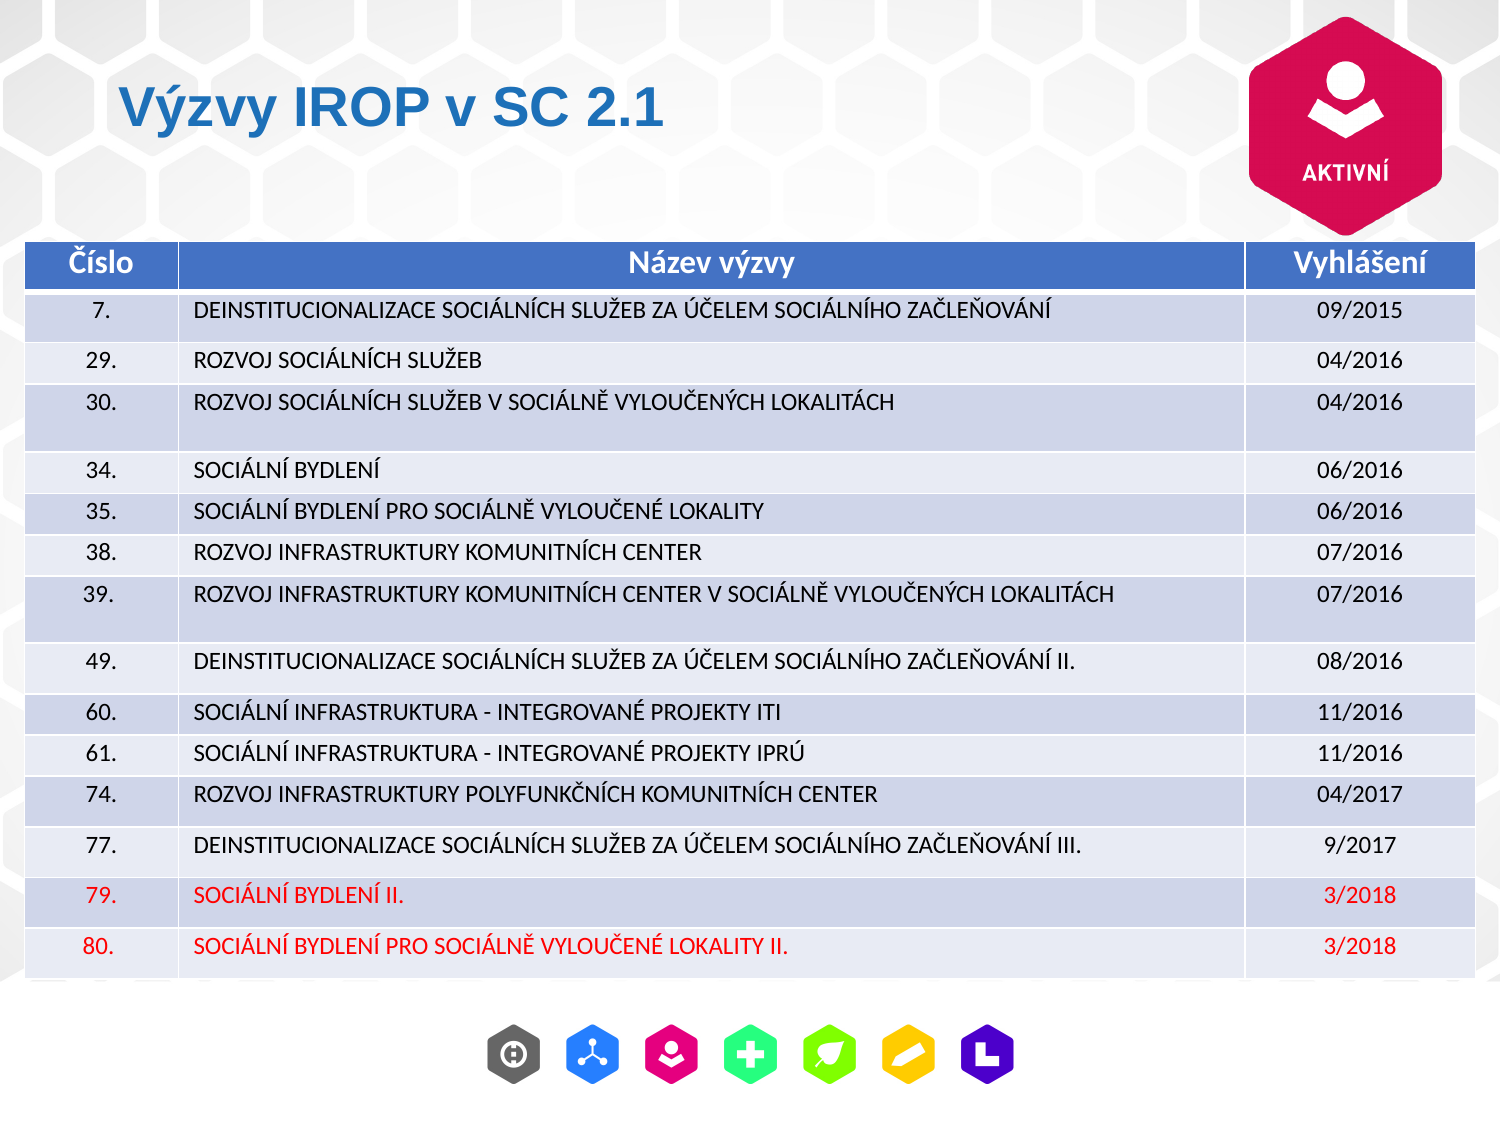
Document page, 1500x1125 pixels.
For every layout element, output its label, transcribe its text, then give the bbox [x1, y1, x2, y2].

table_cell ROZVOJ SOCIÁLNÍCH SLUŽEB [179, 343, 1244, 383]
table_cell SOCIÁLNÍ INFRASTRUKTURA - INTEGROVANÉ PROJEKTY IPRÚ [179, 736, 1244, 775]
table_cell 11/2016 [1246, 695, 1475, 734]
table_cell 04/2016 [1246, 385, 1475, 451]
table_header Název výzvy [179, 242, 1244, 289]
table_cell 3/2018 [1246, 878, 1475, 927]
title Výzvy IROP v SC 2.1 [103, 0, 1397, 218]
table_cell 29. [25, 343, 178, 383]
table_cell SOCIÁLNÍ BYDLENÍ [179, 453, 1244, 493]
picture [0, 0, 1500, 1125]
table_cell DEINSTITUCIONALIZACE SOCIÁLNÍCH SLUŽEB ZA ÚČELEM SOCIÁLNÍHO ZAČLEŇOVÁNÍ [179, 295, 1244, 342]
table_cell 9/2017 [1246, 828, 1475, 877]
table_cell 08/2016 [1246, 644, 1475, 693]
table_cell 77. [25, 828, 178, 877]
table_cell 3/2018 [1246, 929, 1475, 978]
table_cell 74. [25, 777, 178, 826]
table_cell 7. [25, 295, 178, 342]
table_cell 80. [25, 929, 178, 978]
table_cell 30. [25, 385, 178, 451]
table_cell Rozvoj infrastruktury komunitních center v sociálně vyloučených lokalitách [179, 577, 1244, 642]
table_cell 04/2016 [1246, 343, 1475, 383]
table_cell 35. [25, 494, 178, 534]
table_cell 07/2016 [1246, 536, 1475, 575]
table_cell SOCIÁLNÍ BYDLENÍ ii. [179, 878, 1244, 927]
table_cell SOCIÁLNÍ BYDLENÍ PRO SOCIÁLNĚ VYLOUČENÉ LOKALITY ii. [179, 929, 1244, 978]
table_header Číslo [25, 242, 178, 289]
table_cell Rozvoj infrastruktury komunitních center [179, 536, 1244, 575]
table_cell 38. [25, 536, 178, 575]
table_header Vyhlášení [1246, 242, 1475, 289]
table_cell 04/2017 [1246, 777, 1475, 826]
table_cell 34. [25, 453, 178, 493]
table_cell 11/2016 [1246, 736, 1475, 775]
table_cell DEINSTITUCIONALIZACE SOCIÁLNÍCH SLUŽEB ZA ÚČELEM SOCIÁLNÍHO ZAČLEŇOVÁNÍ III. [179, 828, 1244, 877]
table_cell ROZVOJ INFRASTRUKTURY POLYFUNKČNÍCH KOMUNITNÍCH CENTER [179, 777, 1244, 826]
table_cell 07/2016 [1246, 577, 1475, 642]
table_cell 06/2016 [1246, 453, 1475, 493]
table_cell 09/2015 [1246, 295, 1475, 342]
table_cell DEINSTITUCIONALIZACE SOCIÁLNÍCH SLUŽEB ZA ÚČELEM SOCIÁLNÍHO ZAČLEŇOVÁNÍ II. [179, 644, 1244, 693]
table_cell 39. [25, 577, 178, 642]
table_cell 61. [25, 736, 178, 775]
table_cell SOCIÁLNÍ BYDLENÍ PRO SOCIÁLNĚ VYLOUČENÉ LOKALITY [179, 494, 1244, 534]
table_cell ROZVOJ SOCIÁLNÍCH SLUŽEB V SOCIÁLNĚ VYLOUČENÝCH LOKALITÁCH [179, 385, 1244, 451]
table_cell 79. [25, 878, 178, 927]
table_cell SOCIÁLNÍ INFRASTRUKTURA - INTEGROVANÉ PROJEKTY ITI [179, 695, 1244, 734]
table_cell 06/2016 [1246, 494, 1475, 534]
table_cell 60. [25, 695, 178, 734]
table_cell 49. [25, 644, 178, 693]
